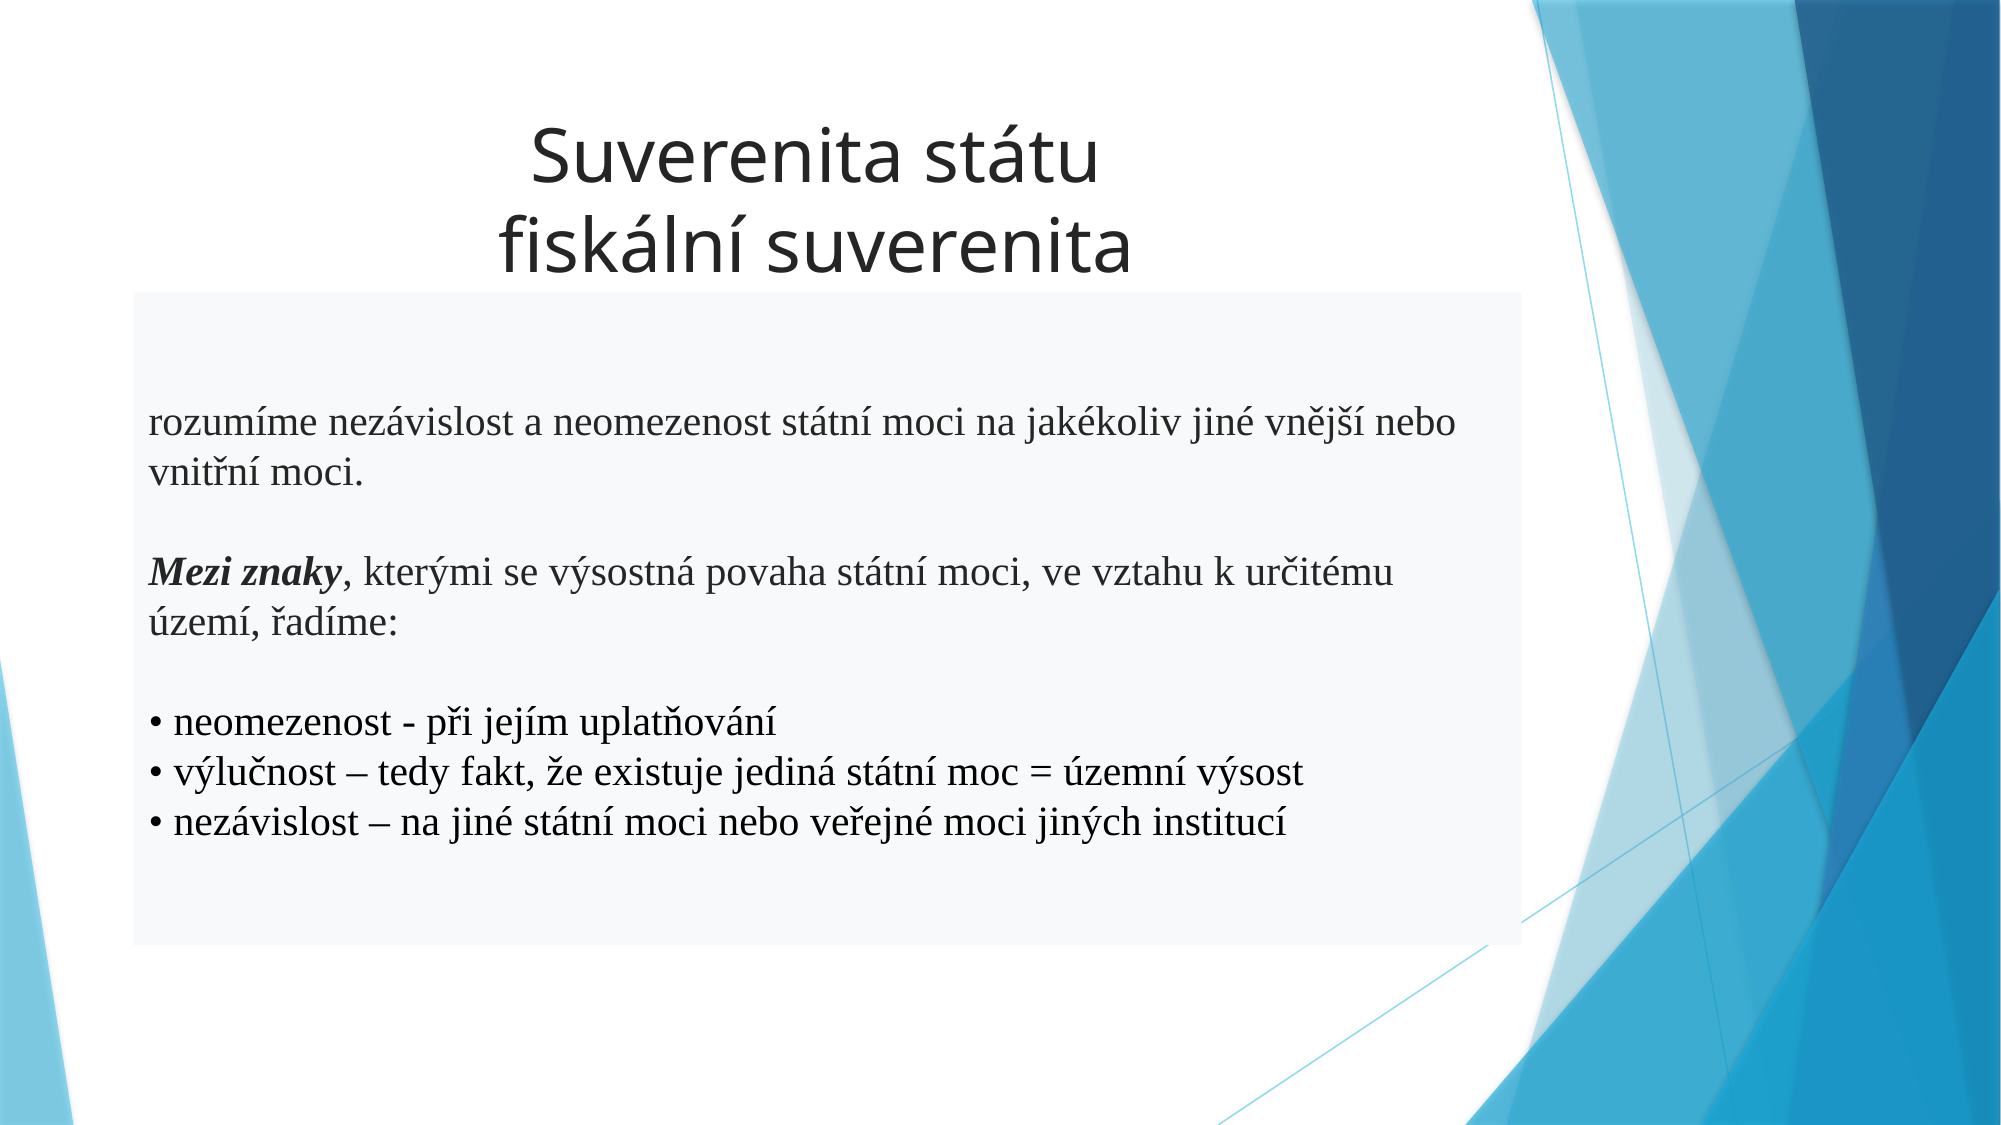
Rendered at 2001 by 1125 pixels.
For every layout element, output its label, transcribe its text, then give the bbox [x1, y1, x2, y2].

list rozumíme nezávislost a neomezenost státní moci na jakékoliv jiné vnější nebo vnitřní moci. Mezi znaky, kterými se výsostná povaha státní moci, ve vztahu k určitému území, řadíme: • neomezenost - při jejím uplatňování • výlučnost – tedy fakt, že existuje jediná státní moc = územní výsost • nezávislost – na jiné státní moci nebo veřejné moci jiných institucí [133, 292, 1522, 946]
title Suverenita státu fiskální suverenita [111, 99, 1522, 317]
